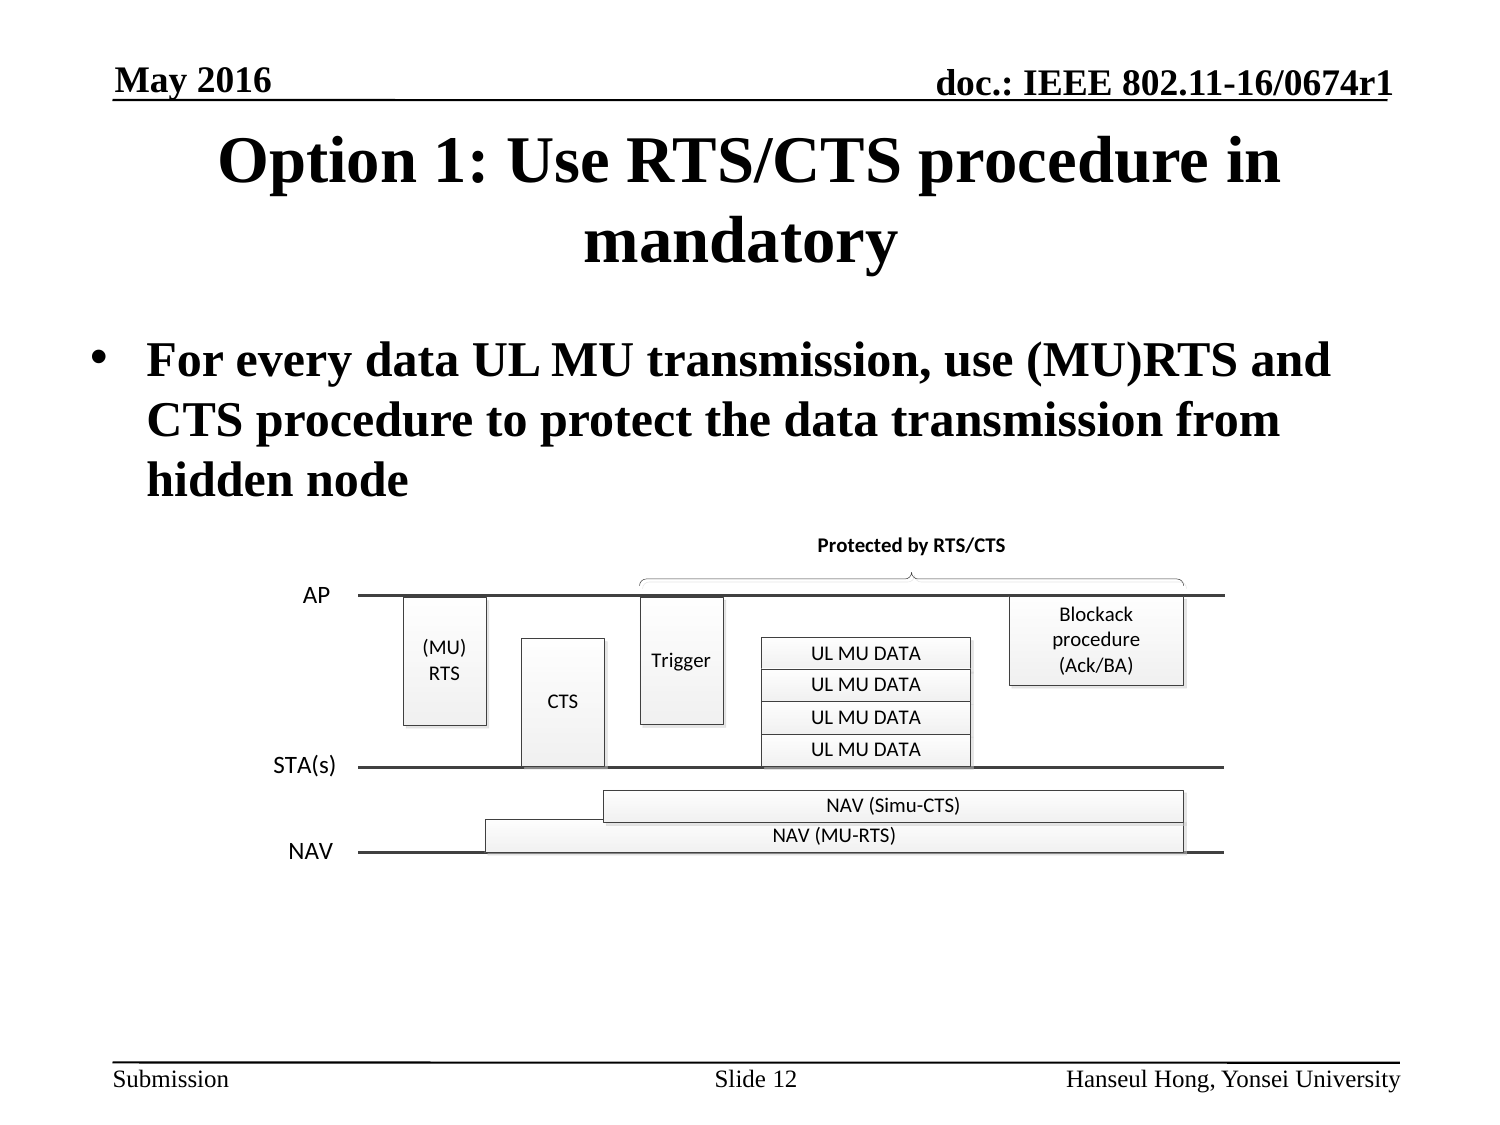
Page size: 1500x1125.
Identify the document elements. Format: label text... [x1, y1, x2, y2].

title Option 1: Use RTS/CTS procedure in mandatory [74, 101, 1426, 290]
picture [270, 527, 1230, 870]
list For every data UL MU transmission, use (MU)RTS and CTS procedure to protect the data transmission from hidden node [74, 318, 1426, 1062]
